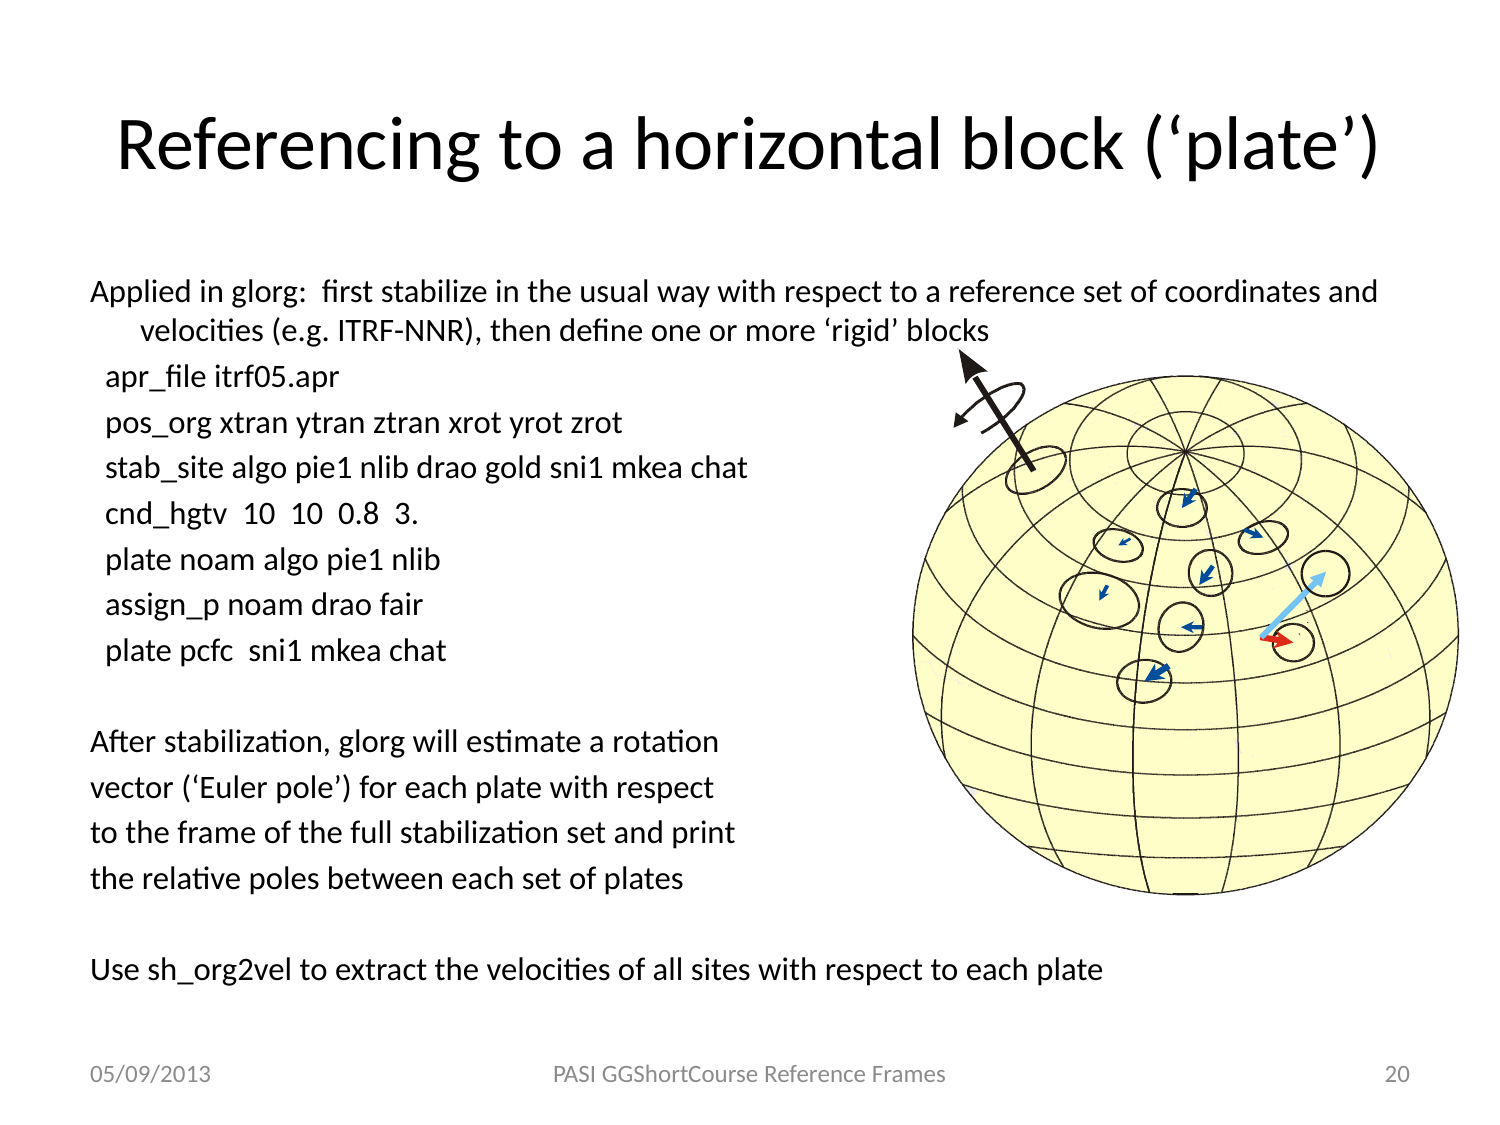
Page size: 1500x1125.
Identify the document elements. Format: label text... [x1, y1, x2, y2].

slide_number 20 [1074, 1042, 1425, 1103]
list Applied in glorg: first stabilize in the usual way with respect to a reference set of coordinates and velocities (e.g. ITRF-NNR), then define one or more ‘rigid’ blocks apr_file itrf05.apr pos_org xtran ytran ztran xrot yrot zrot stab_site algo pie1 nlib drao gold sni1 mkea chat cnd_hgtv 10 10 0.8 3. plate noam algo pie1 nlib assign_p noam drao fair plate pcfc sni1 mkea chat After stabilization, glorg will estimate a rotation vector (‘Euler pole’) for each plate with respect to the frame of the full stabilization set and print the relative poles between each set of plates Use sh_org2vel to extract the velocities of all sites with respect to each plate [75, 262, 1425, 1043]
picture [911, 348, 1460, 896]
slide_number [75, 1042, 425, 1103]
footer PASI GGShortCourse Reference Frames [512, 1042, 988, 1103]
title Referencing to a horizontal block (‘plate’) [75, 45, 1425, 233]
